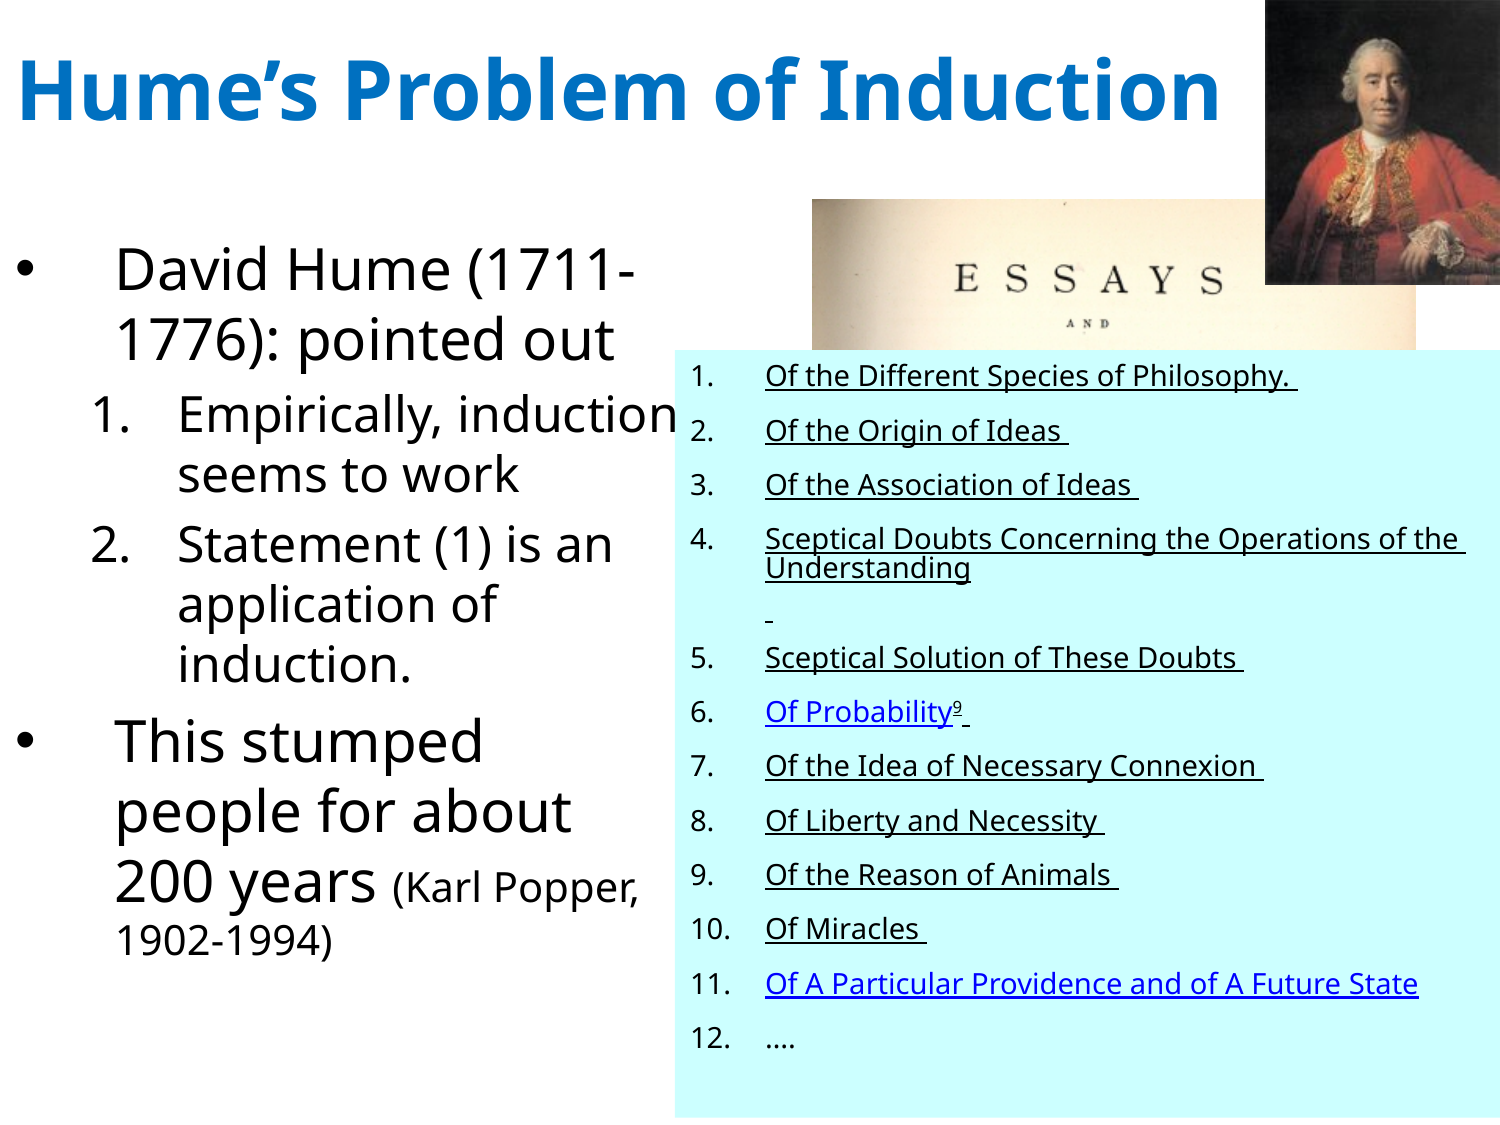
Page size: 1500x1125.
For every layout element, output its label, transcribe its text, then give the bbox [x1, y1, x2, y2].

text_box Of the Different Species of Philosophy. Of the Origin of Ideas Of the Association of Ideas Sceptical Doubts Concerning the Operations of the Understanding Sceptical Solution of These Doubts Of Probability9 Of the Idea of Necessary Connexion Of Liberty and Necessity Of the Reason of Animals Of Miracles Of A Particular Providence and of A Future State …. [674, 350, 1500, 1118]
picture [812, 0, 1500, 1101]
title Hume’s Problem of Induction [0, 0, 1263, 175]
list David Hume (1711-1776): pointed out Empirically, induction seems to work Statement (1) is an application of induction. This stumped people for about 200 years (Karl Popper, 1902-1994) [0, 224, 700, 1088]
